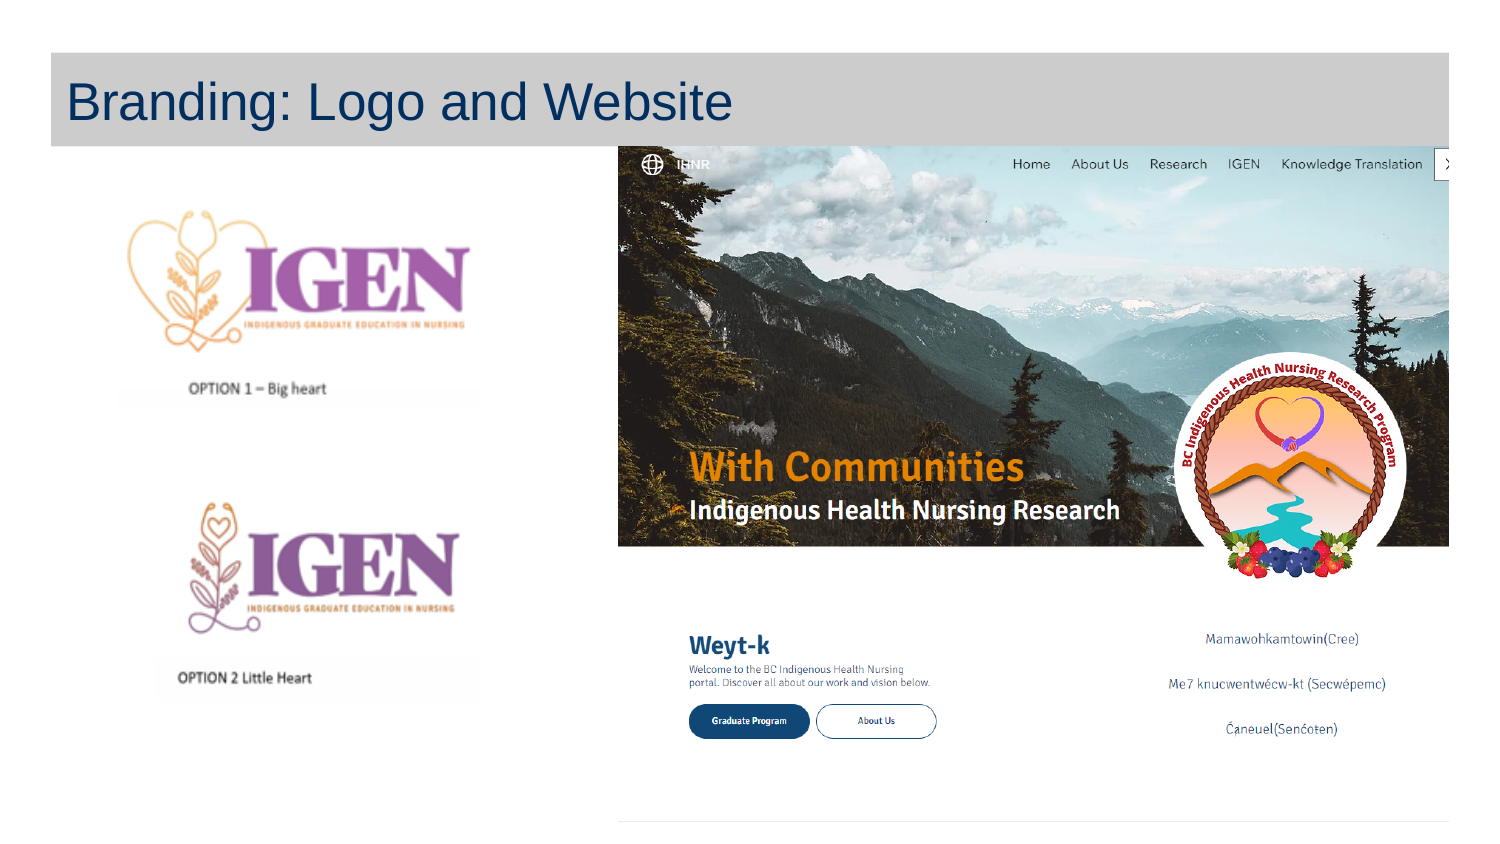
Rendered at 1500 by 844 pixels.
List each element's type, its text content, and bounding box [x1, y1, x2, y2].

title Branding: Logo and Website [51, 52, 1449, 147]
picture [124, 479, 485, 749]
picture [84, 162, 502, 464]
picture [618, 146, 1450, 823]
